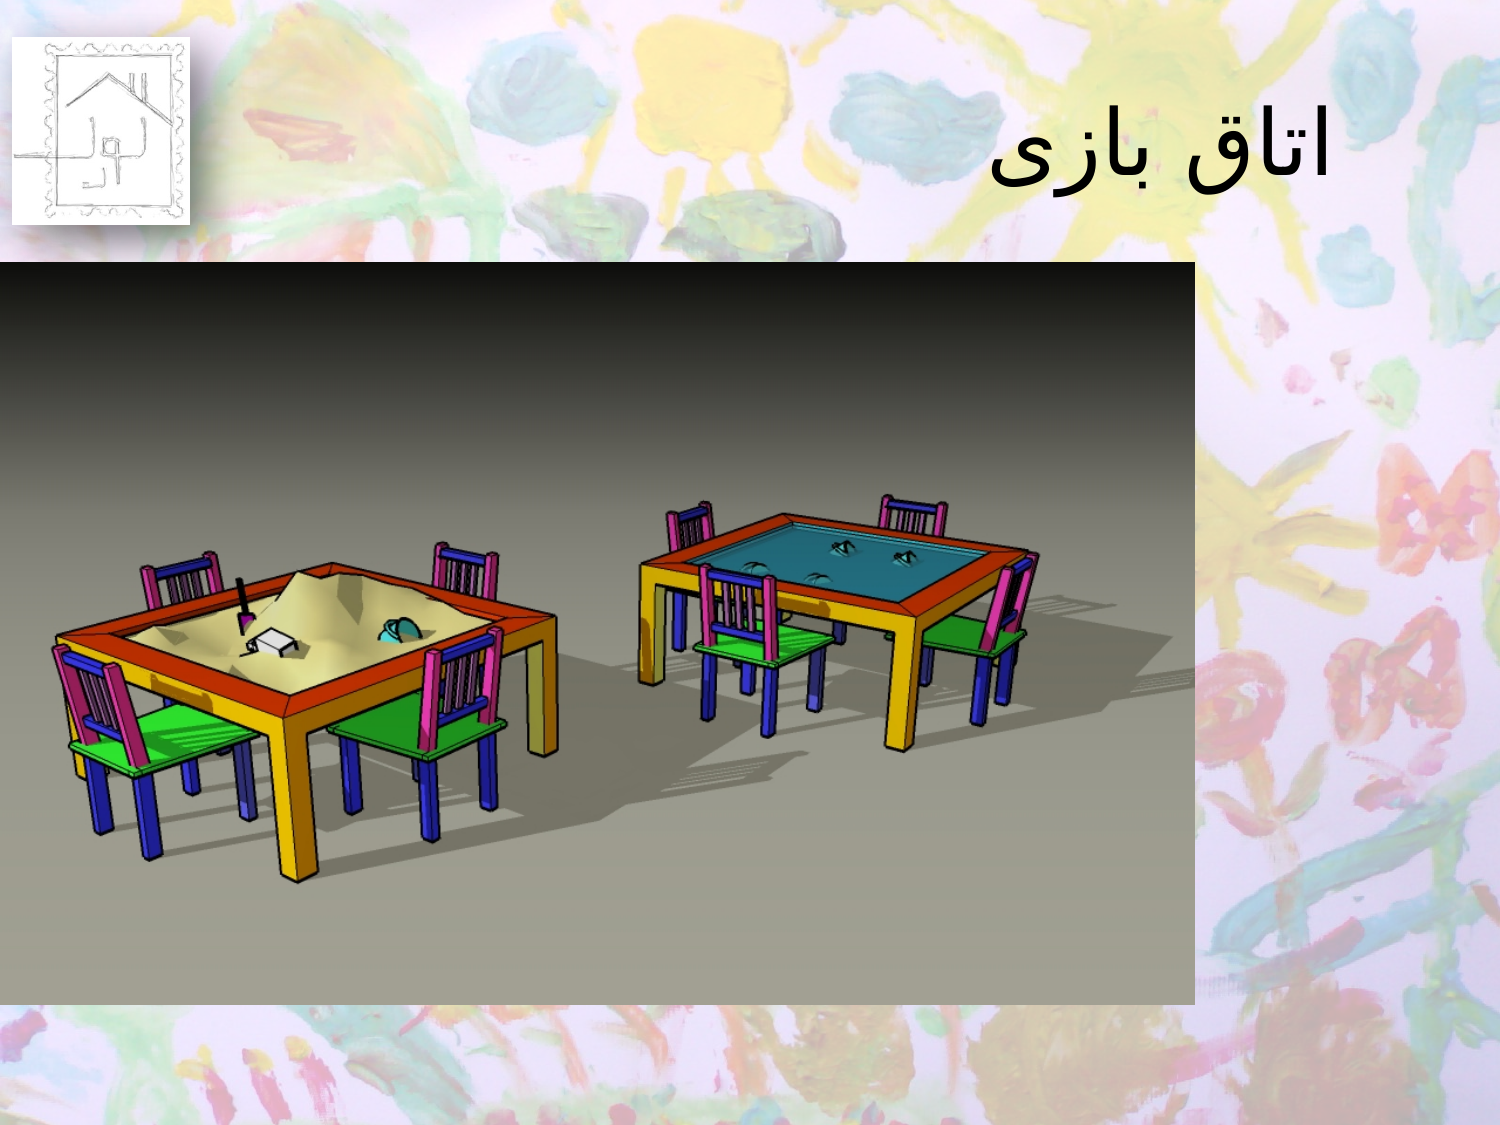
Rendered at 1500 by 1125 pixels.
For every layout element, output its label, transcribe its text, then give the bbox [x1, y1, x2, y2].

title اتاق بازی [229, 45, 1350, 233]
picture [12, 37, 190, 226]
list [0, 262, 1195, 1006]
